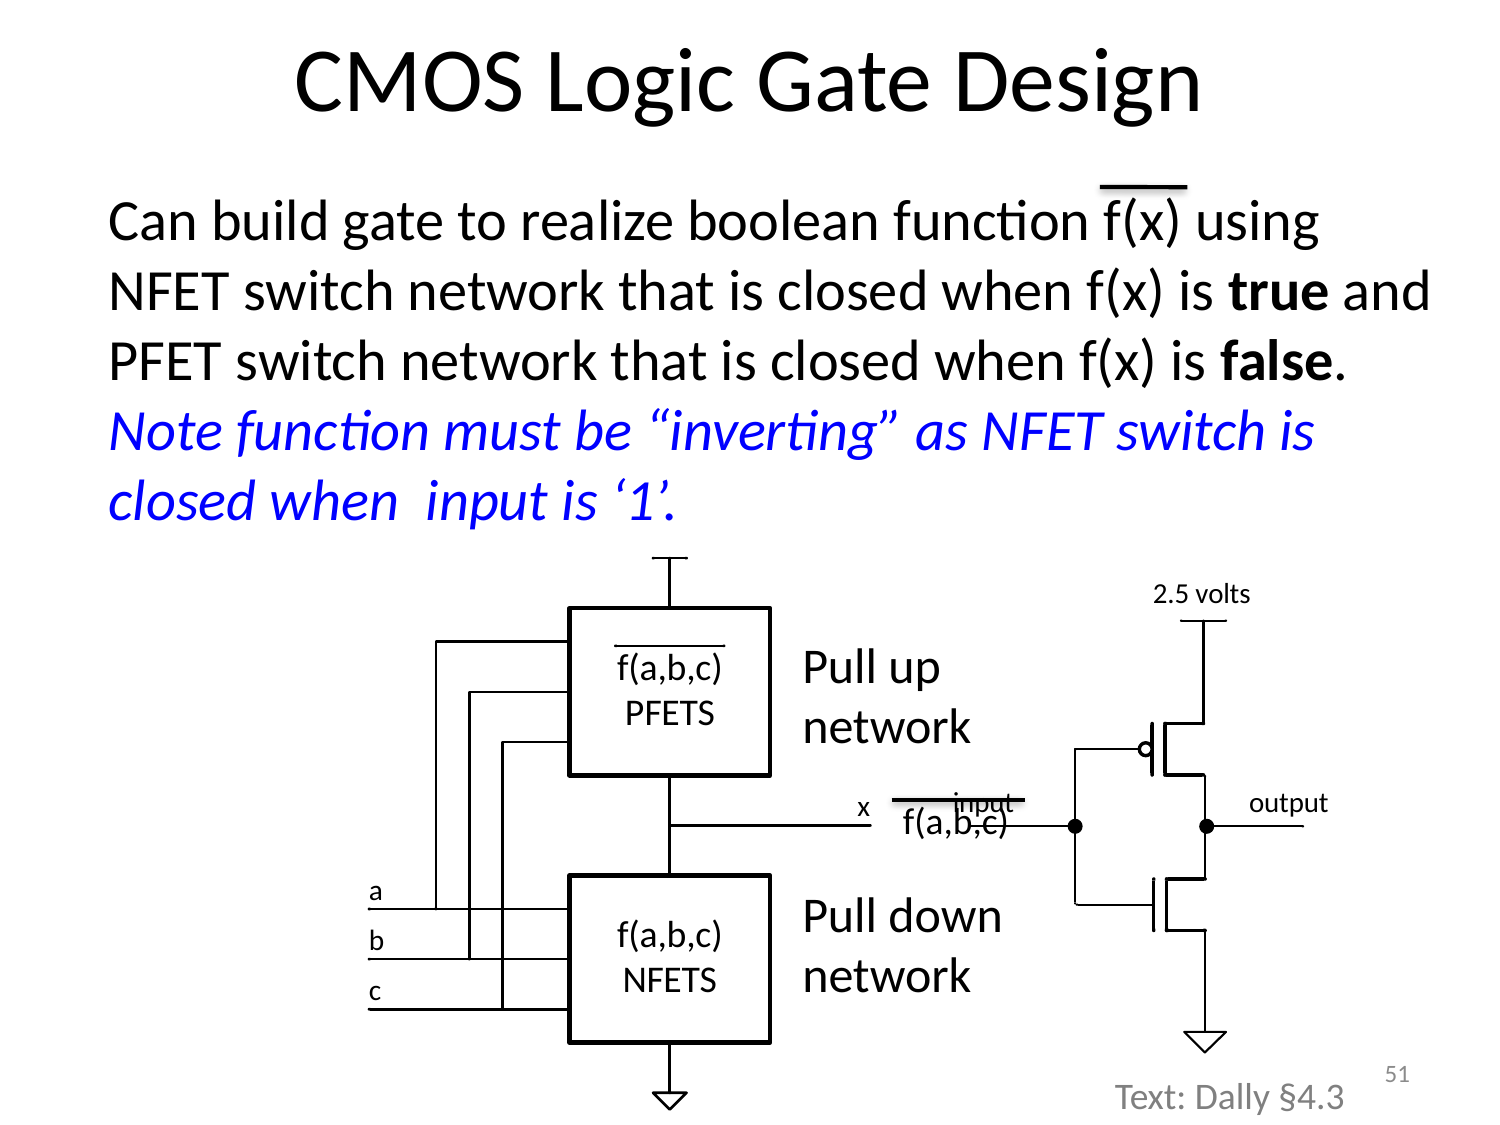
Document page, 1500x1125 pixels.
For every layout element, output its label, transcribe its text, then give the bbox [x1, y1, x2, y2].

picture [935, 566, 1440, 1056]
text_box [349, 552, 1063, 1113]
list Can build gate to realize boolean function f(x) using NFET switch network that is closed when f(x) is true and PFET switch network that is closed when f(x) is false. Note function must be “inverting” as NFET switch is closed when input is ‘1’. [37, 174, 1463, 536]
text_box Text: Dally §4.3 [1099, 1103, 1388, 1125]
title CMOS Logic Gate Design [75, 0, 1425, 150]
slide_number 51 [1074, 1064, 1425, 1103]
